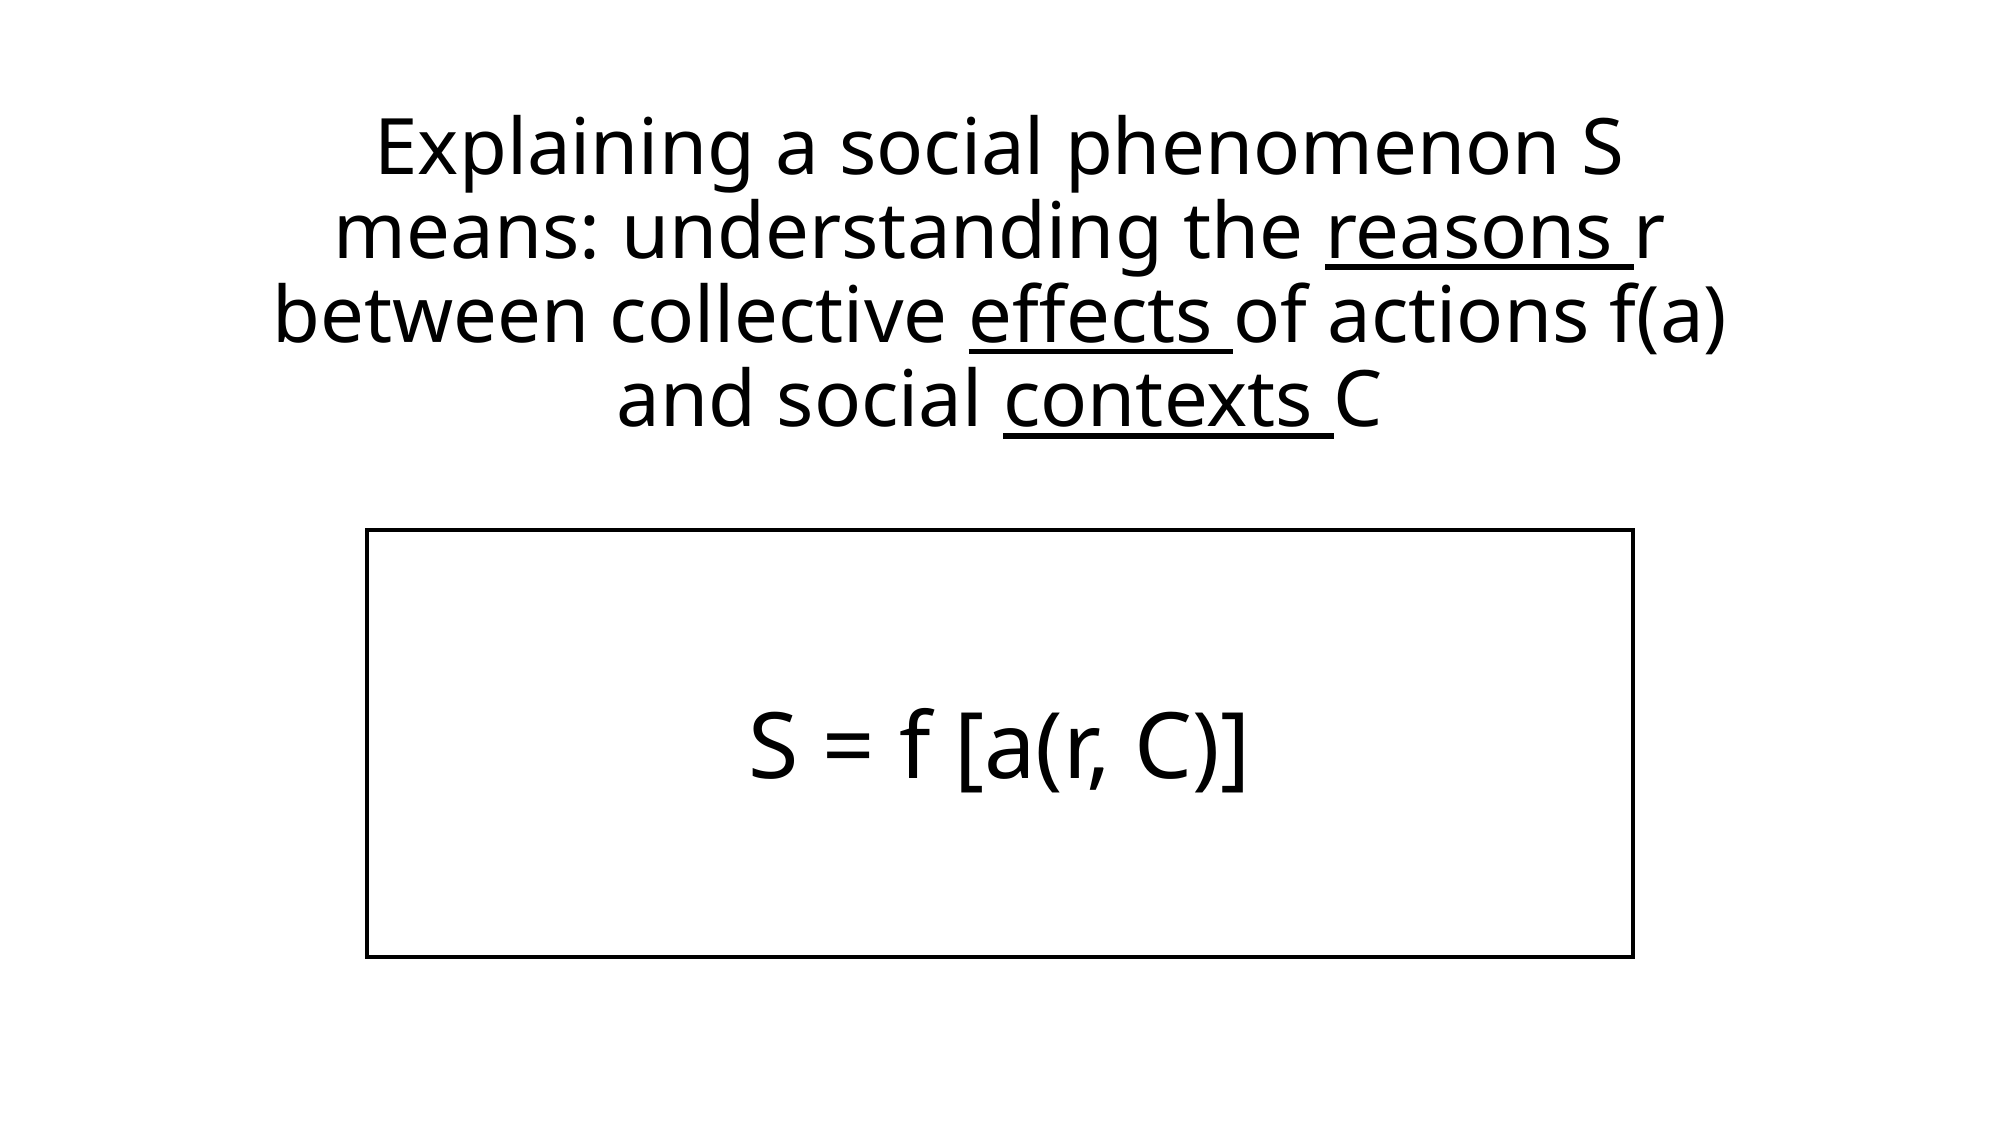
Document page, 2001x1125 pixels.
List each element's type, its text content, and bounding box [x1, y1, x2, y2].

title Explaining a social phenomenon S means: understanding the reasons r between collective effects of actions f(a) and social contexts C [99, 99, 1900, 451]
list [99, 451, 1900, 1005]
table_header S = f [a(r, C)] [369, 532, 1631, 955]
